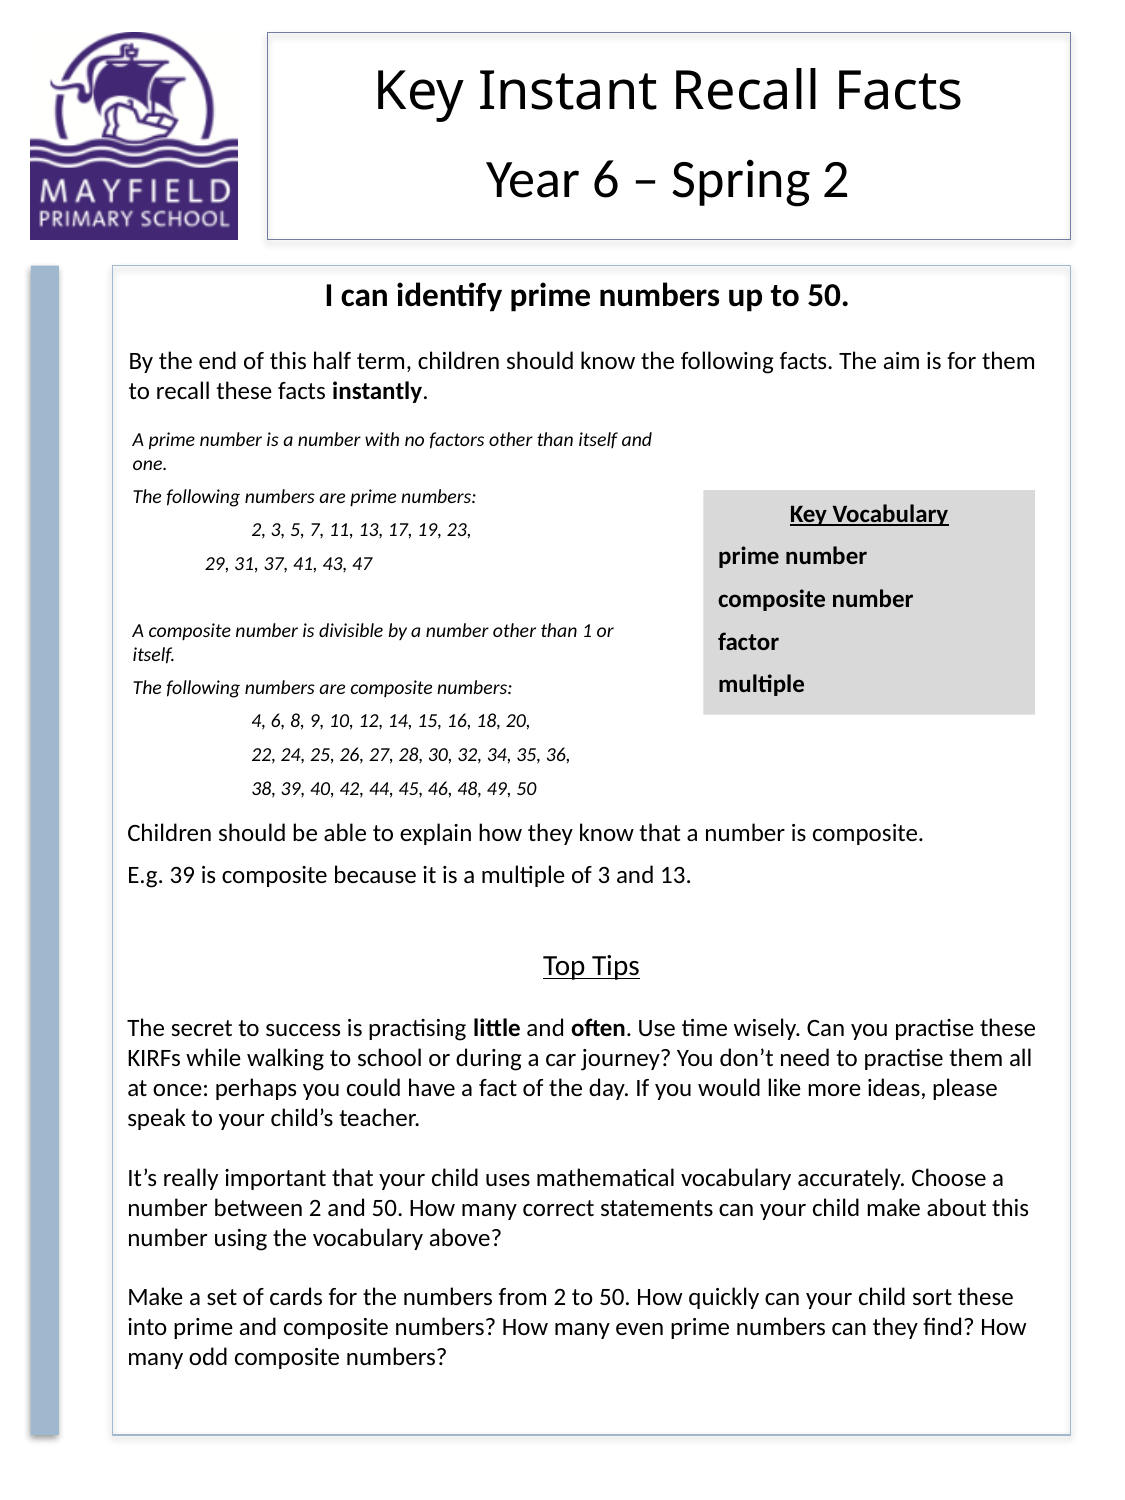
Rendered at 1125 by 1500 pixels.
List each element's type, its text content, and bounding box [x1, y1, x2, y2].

list Top Tips The secret to success is practising little and often. Use time wisely. Can you practise these KIRFs while walking to school or during a car journey? You don’t need to practise them all at once: perhaps you could have a fact of the day. If you would like more ideas, please speak to your child’s teacher. It’s really important that your child uses mathematical vocabulary accurately. Choose a number between 2 and 50. How many correct statements can your child make about this number using the vocabulary above? Make a set of cards for the numbers from 2 to 50. How quickly can your child sort these into prime and composite numbers? How many even prime numbers can they find? How many odd composite numbers? [112, 938, 1071, 1436]
list Children should be able to explain how they know that a number is composite. E.g. 39 is composite because it is a multiple of 3 and 13. [112, 809, 1071, 910]
list A prime number is a number with no factors other than itself and one. The following numbers are prime numbers: 2, 3, 5, 7, 11, 13, 17, 19, 23, 29, 31, 37, 41, 43, 47 A composite number is divisible by a number other than 1 or itself. The following numbers are composite numbers: 4, 6, 8, 9, 10, 12, 14, 15, 16, 18, 20, 22, 24, 25, 26, 27, 28, 30, 32, 34, 35, 36, 38, 39, 40, 42, 44, 45, 46, 48, 49, 50 [117, 419, 675, 809]
list Year 6 – Spring 2 [267, 135, 1071, 240]
picture [30, 32, 238, 240]
list I can identify prime numbers up to 50. [112, 265, 1071, 349]
list Key Vocabulary prime number composite number factor multiple [703, 490, 1035, 715]
